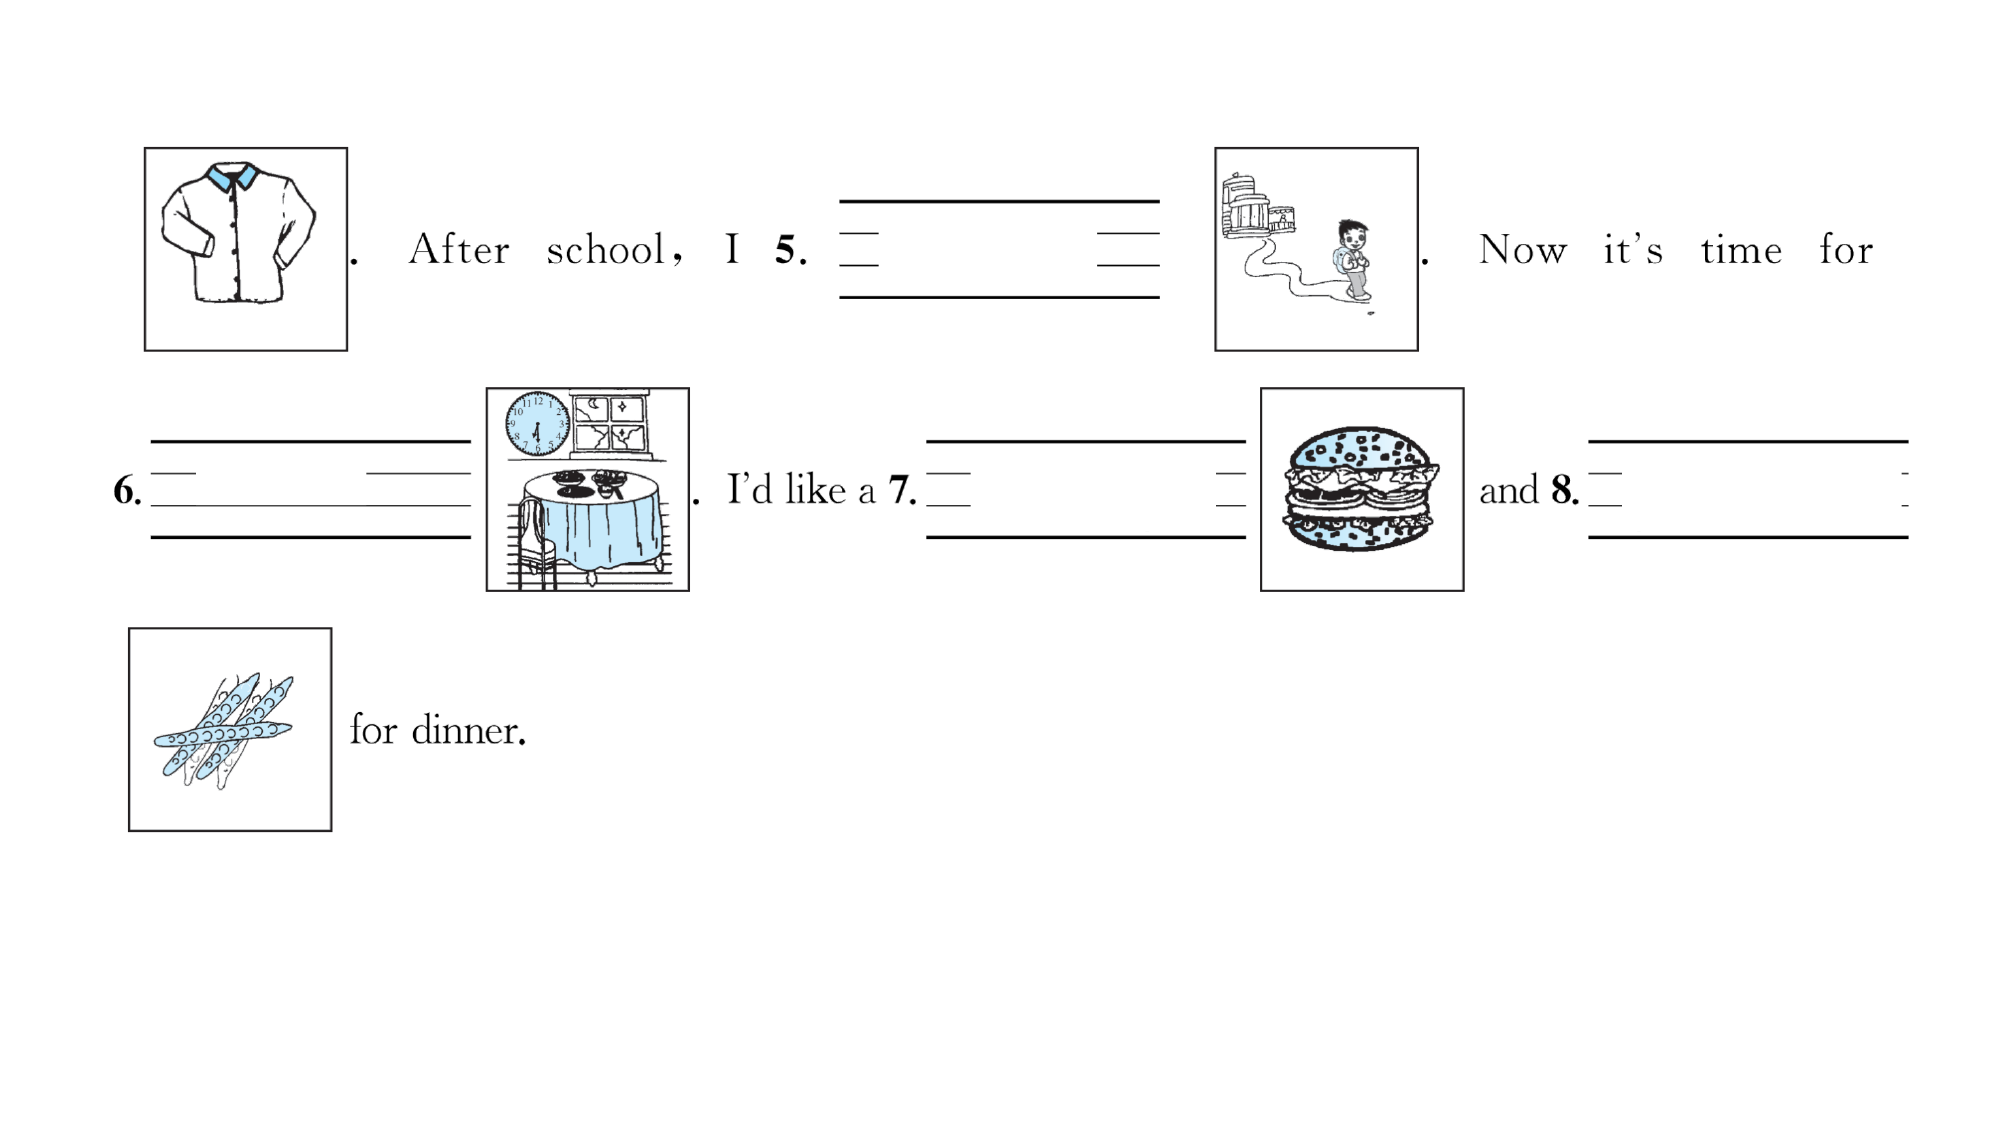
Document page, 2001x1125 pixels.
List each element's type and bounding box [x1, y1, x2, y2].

picture [110, 123, 2000, 848]
